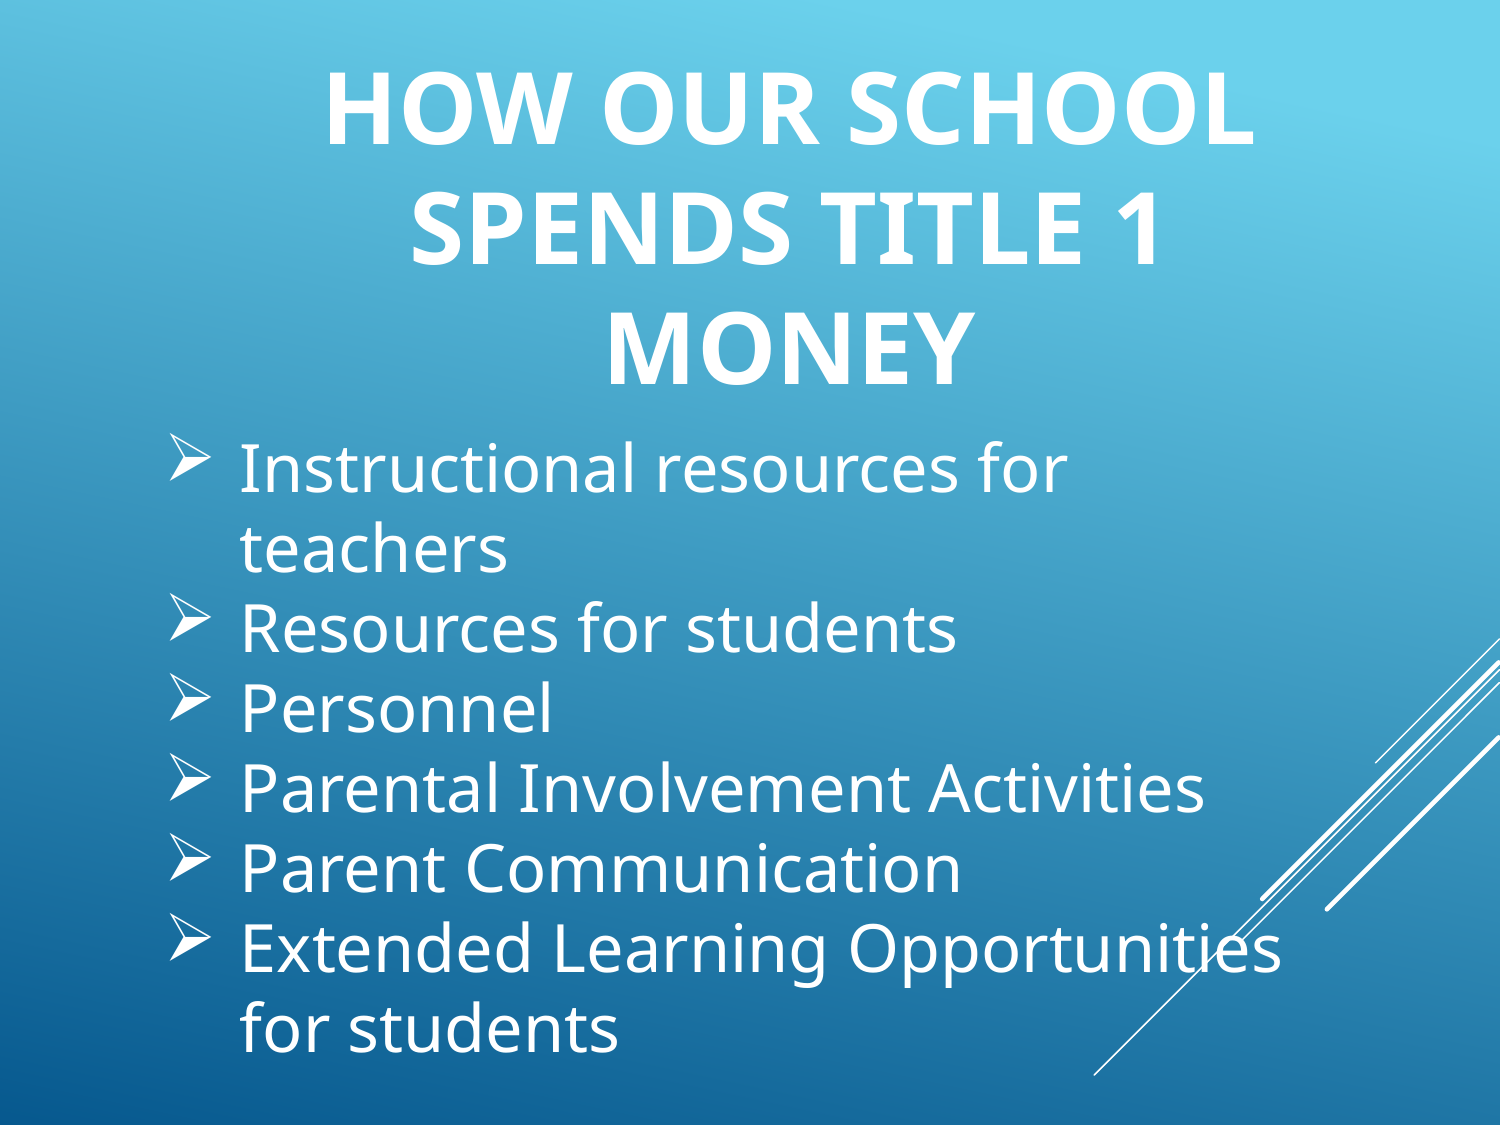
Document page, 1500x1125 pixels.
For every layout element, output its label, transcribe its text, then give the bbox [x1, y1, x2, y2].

title How our School Spends Title 1 Money [252, 99, 1328, 350]
text_box Instructional resources for teachers Resources for students Personnel Parental Involvement Activities Parent Communication Extended Learning Opportunities for students [149, 418, 1338, 1073]
